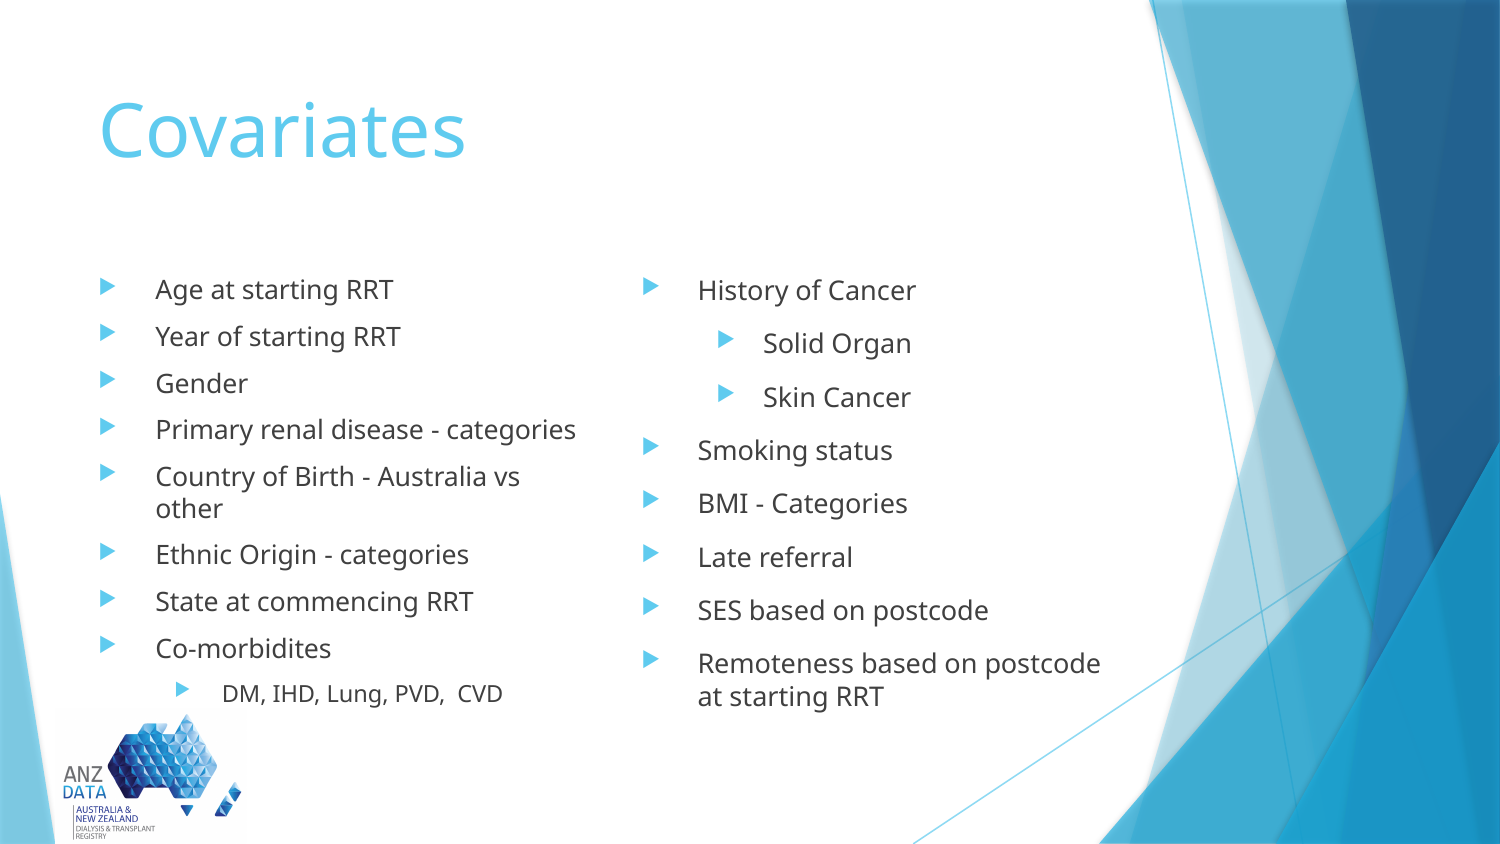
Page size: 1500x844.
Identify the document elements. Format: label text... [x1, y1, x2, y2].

title Covariates [83, 75, 1141, 238]
list Age at starting RRT Year of starting RRT Gender Primary renal disease - categories Country of Birth - Australia vs other Ethnic Origin - categories State at commencing RRT Co-morbidites DM, IHD, Lung, PVD, CVD [83, 265, 599, 744]
picture [55, 708, 247, 844]
list History of Cancer Solid Organ Skin Cancer Smoking status BMI - Categories Late referral SES based on postcode Remoteness based on postcode at starting RRT [626, 265, 1141, 744]
